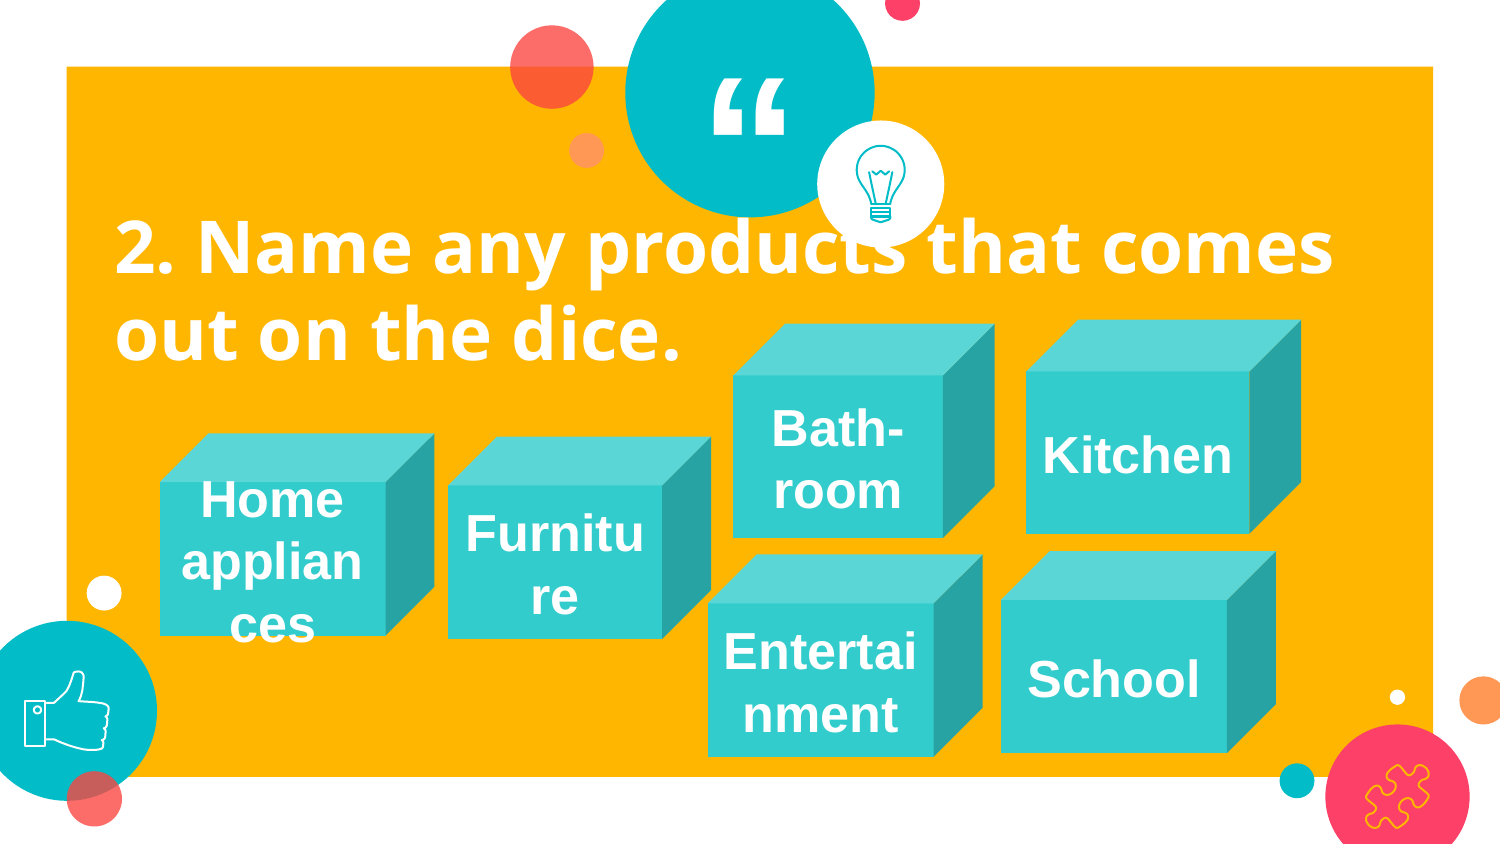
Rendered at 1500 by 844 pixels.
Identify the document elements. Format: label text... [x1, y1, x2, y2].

text_box School [998, 549, 1278, 756]
text_box Furniture [446, 434, 714, 641]
text_box Bath-room [731, 321, 997, 540]
text_box Home appliances [157, 431, 437, 638]
text_box Entertainment [705, 552, 985, 759]
text_box Kitchen [1024, 317, 1304, 536]
text_box 2. Name any products that comes out on the dice. [99, 185, 1425, 387]
